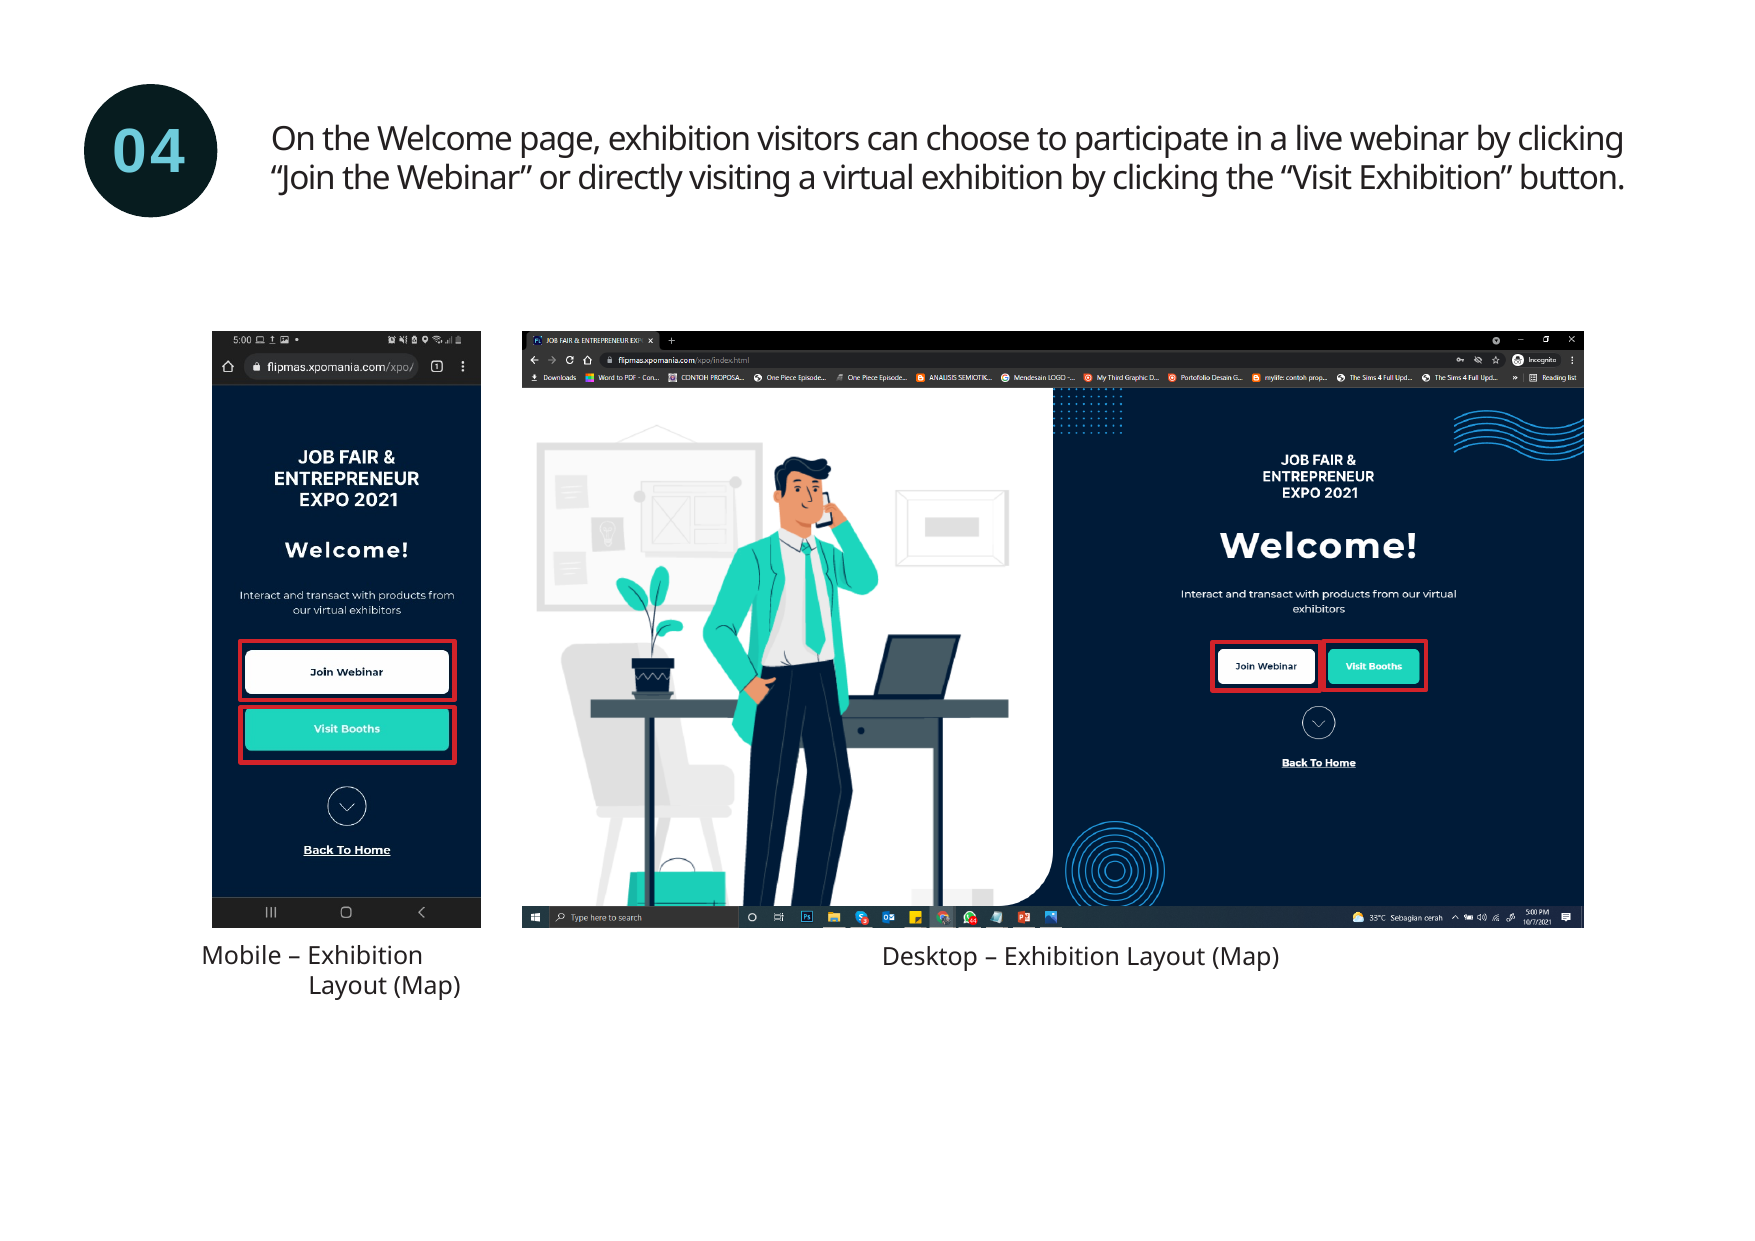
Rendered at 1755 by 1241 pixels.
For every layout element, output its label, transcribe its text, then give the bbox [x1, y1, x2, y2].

text_box Desktop – Exhibition Layout (Map) [879, 938, 1294, 971]
picture [522, 330, 1584, 928]
text_box Mobile – Exhibition Layout (Map) [199, 937, 504, 1000]
text_box [84, 84, 207, 197]
text_box 04 [110, 107, 191, 114]
picture [211, 330, 481, 928]
title On the Welcome page, exhibition visitors can choose to participate in a live webinar by clicking “Join the Webinar” or directly visiting a virtual exhibition by clicking the “Visit Exhibition” button. [102, 114, 1678, 325]
